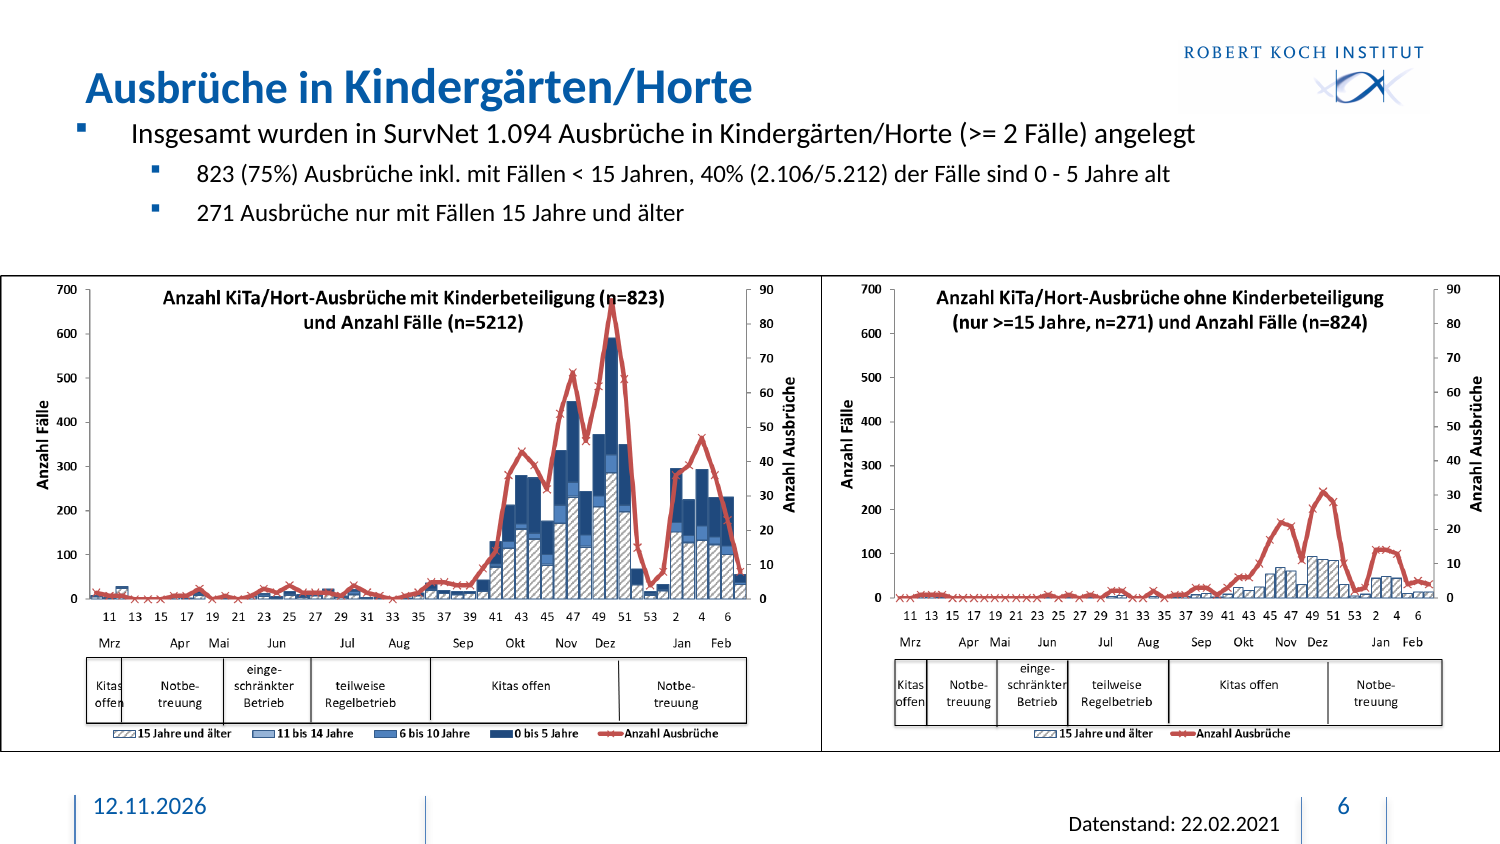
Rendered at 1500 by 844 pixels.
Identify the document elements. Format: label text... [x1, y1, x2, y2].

slide_number 6 [1302, 782, 1385, 827]
title Ausbrüche in Kindergärten/Horte [85, 38, 1396, 130]
picture [0, 274, 1500, 753]
text_box Datenstand: 22.02.2021 [876, 802, 1295, 844]
list Insgesamt wurden in SurvNet 1.094 Ausbrüche in Kindergärten/Horte (>= 2 Fälle) angelegt 823 (75%) Ausbrüche inkl. mit Fällen < 15 Jahren, 40% (2.106/5.212) der Fälle sind 0 - 5 Jahre alt 271 Ausbrüche nur mit Fällen 15 Jahre und älter [74, 113, 1385, 160]
picture [1396, 40, 1430, 114]
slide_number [92, 782, 398, 827]
